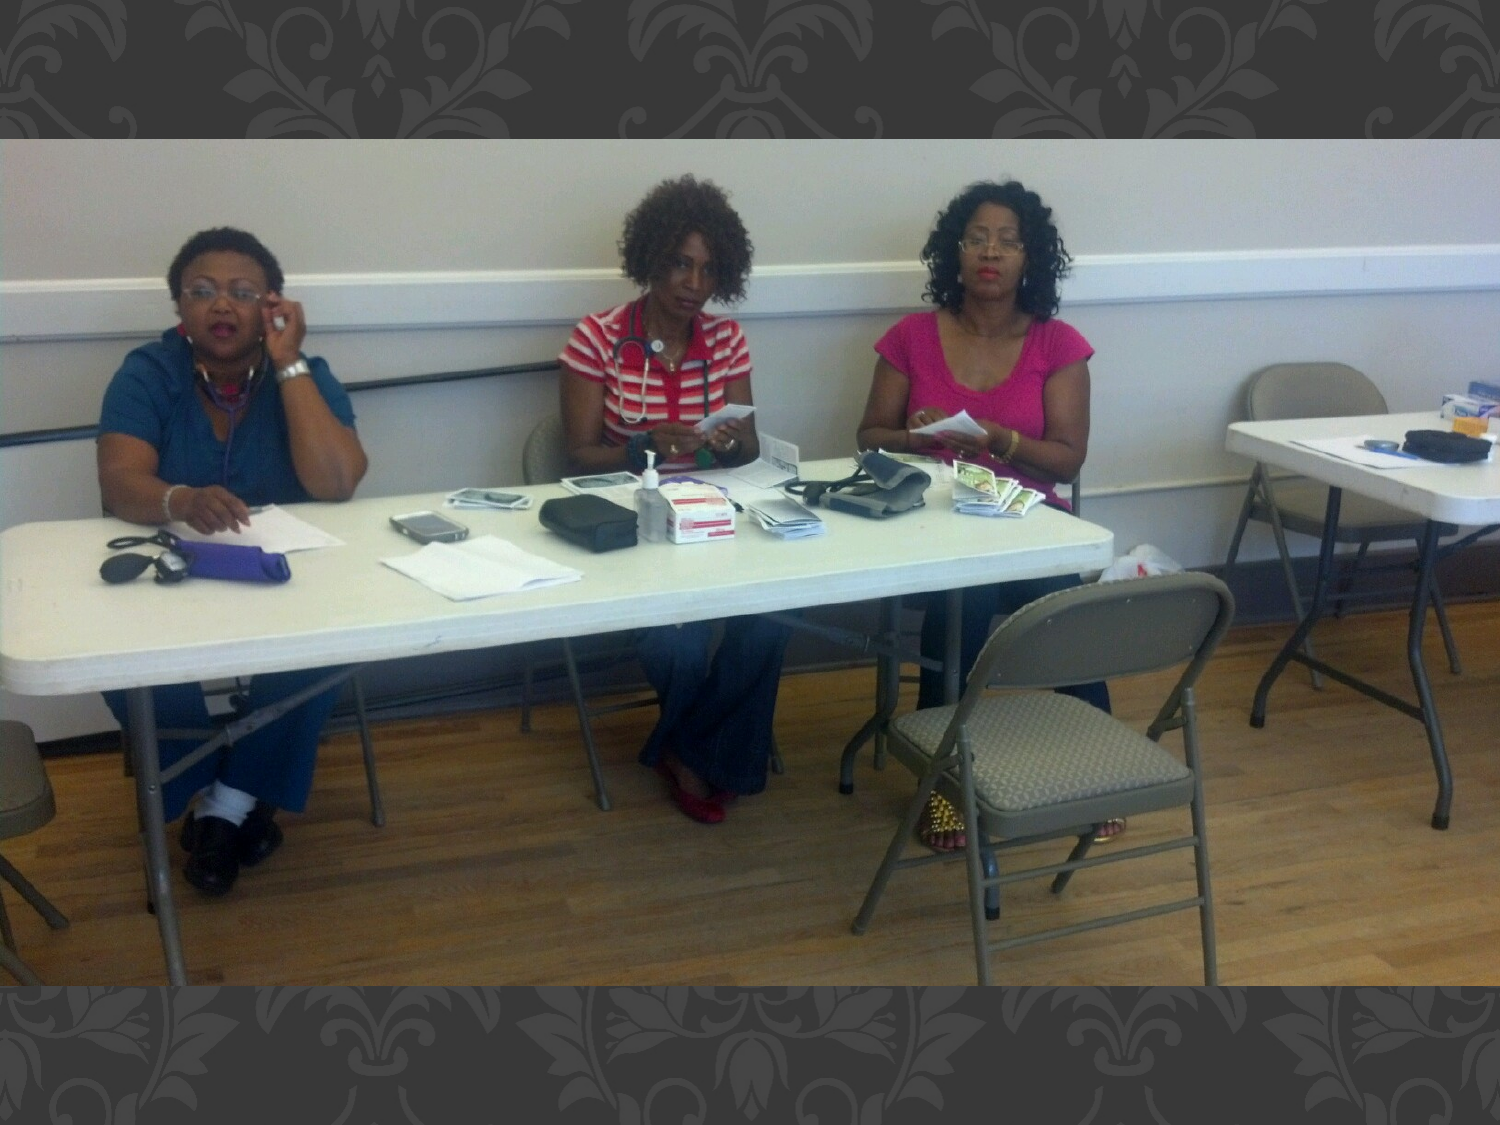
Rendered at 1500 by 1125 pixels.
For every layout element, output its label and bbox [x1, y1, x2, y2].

picture [0, 139, 1500, 986]
